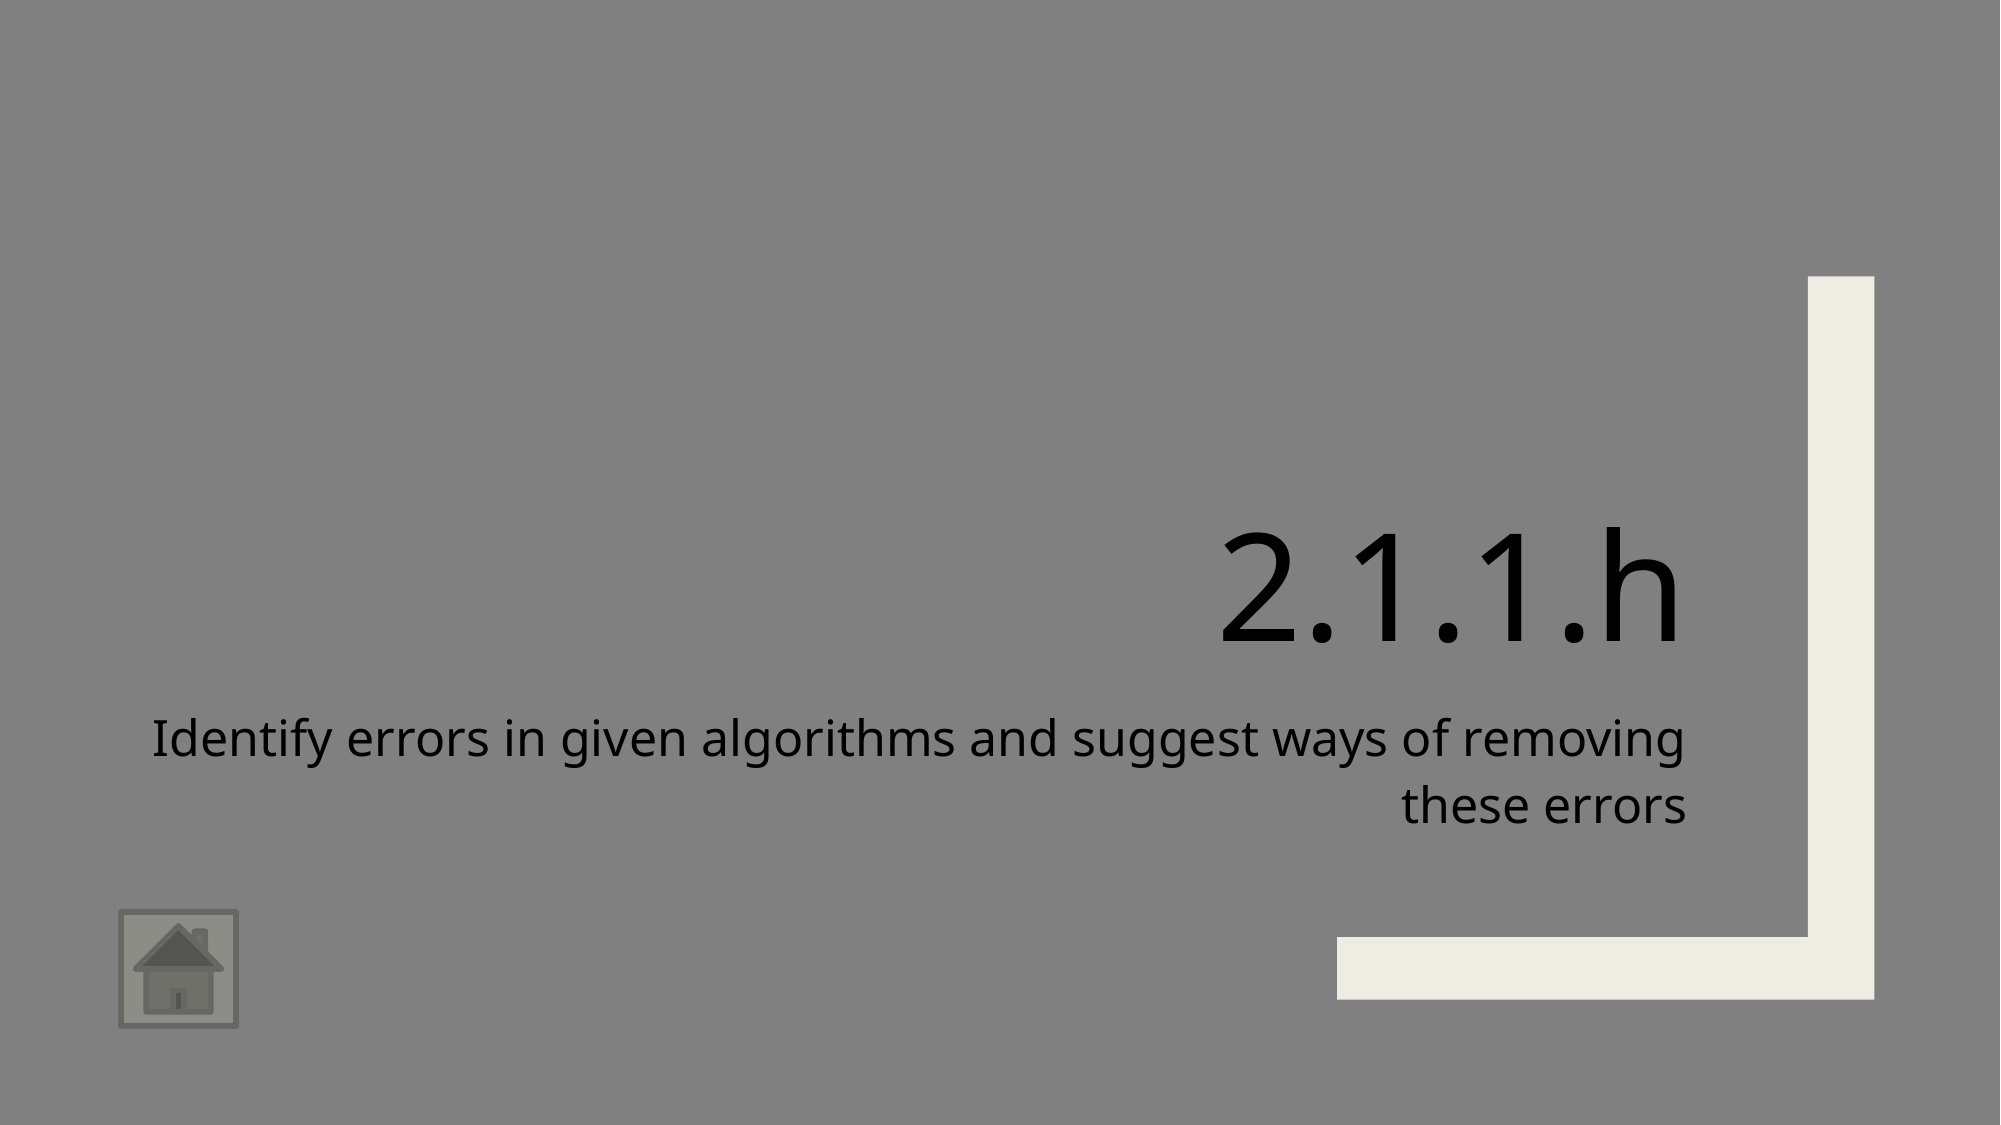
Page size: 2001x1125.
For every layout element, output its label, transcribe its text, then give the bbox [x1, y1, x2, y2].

title 2.1.1.h [125, 213, 1703, 682]
list Identify errors in given algorithms and suggest ways of removing these errors [125, 691, 1703, 880]
